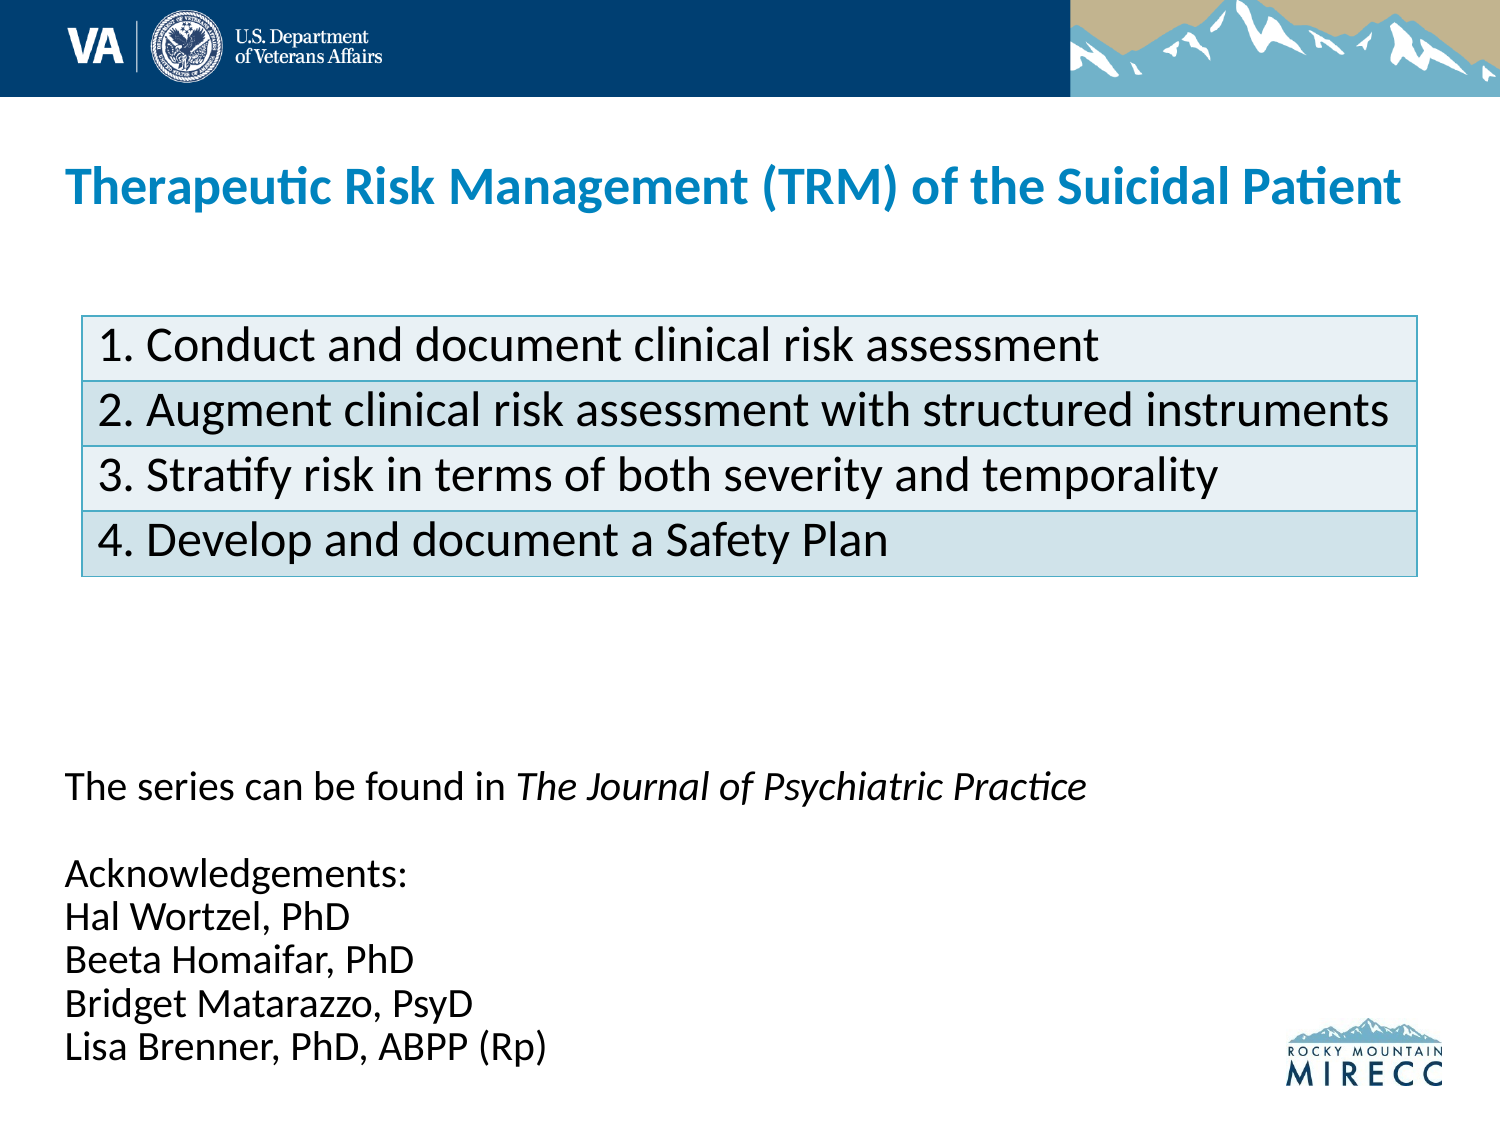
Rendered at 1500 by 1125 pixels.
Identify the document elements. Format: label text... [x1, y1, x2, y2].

table_header 1. Conduct and document clinical risk assessment [83, 317, 1416, 380]
picture [0, 0, 1500, 97]
table_cell 3. Stratify risk in terms of both severity and temporality [83, 447, 1416, 510]
title Therapeutic Risk Management (TRM) of the Suicidal Patient [50, 137, 1442, 240]
table_cell 4. Develop and document a Safety Plan [83, 512, 1416, 576]
list The series can be found in The Journal of Psychiatric Practice Acknowledgements: Hal Wortzel, PhD Beeta Homaifar, PhD Bridget Matarazzo, PsyD Lisa Brenner, PhD, ABPP (Rp) [49, 765, 1442, 1092]
table_cell 2. Augment clinical risk assessment with structured instruments [83, 382, 1416, 445]
